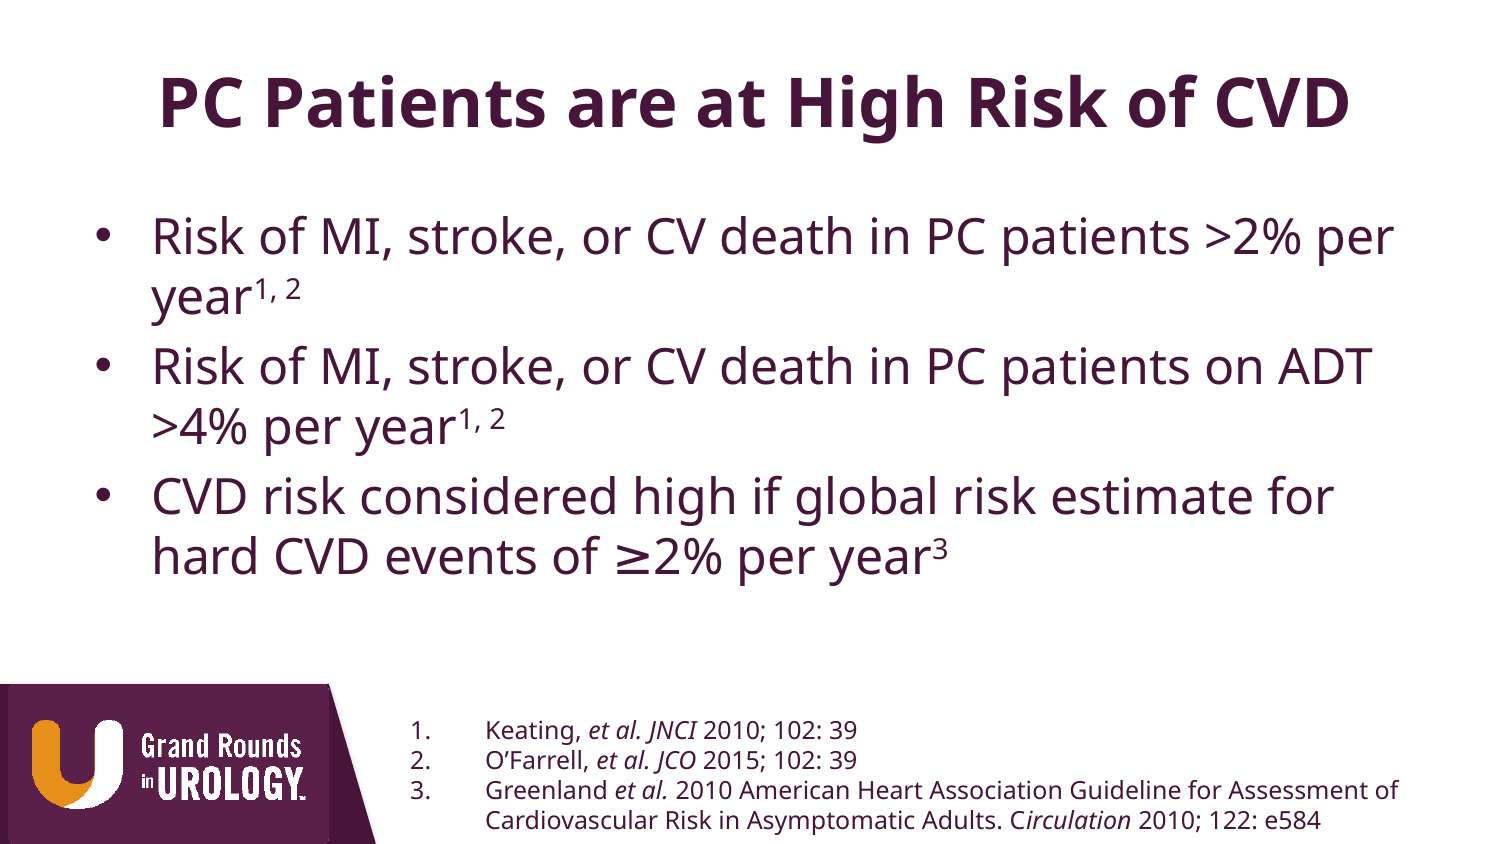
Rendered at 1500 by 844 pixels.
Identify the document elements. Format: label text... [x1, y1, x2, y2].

list Risk of MI, stroke, or CV death in PC patients >2% per year1, 2 Risk of MI, stroke, or CV death in PC patients on ADT >4% per year1, 2 CVD risk considered high if global risk estimate for hard CVD events of ≥2% per year3 [79, 196, 1430, 754]
picture [8, 684, 329, 844]
title PC Patients are at High Risk of CVD [28, 29, 1484, 170]
text_box Keating, et al. JNCI 2010; 102: 39 O’Farrell, et al. JCO 2015; 102: 39 Greenland et al. 2010 American Heart Association Guideline for Assessment of Cardiovascular Risk in Asymptomatic Adults. Circulation 2010; 122: e584 [395, 707, 1484, 842]
